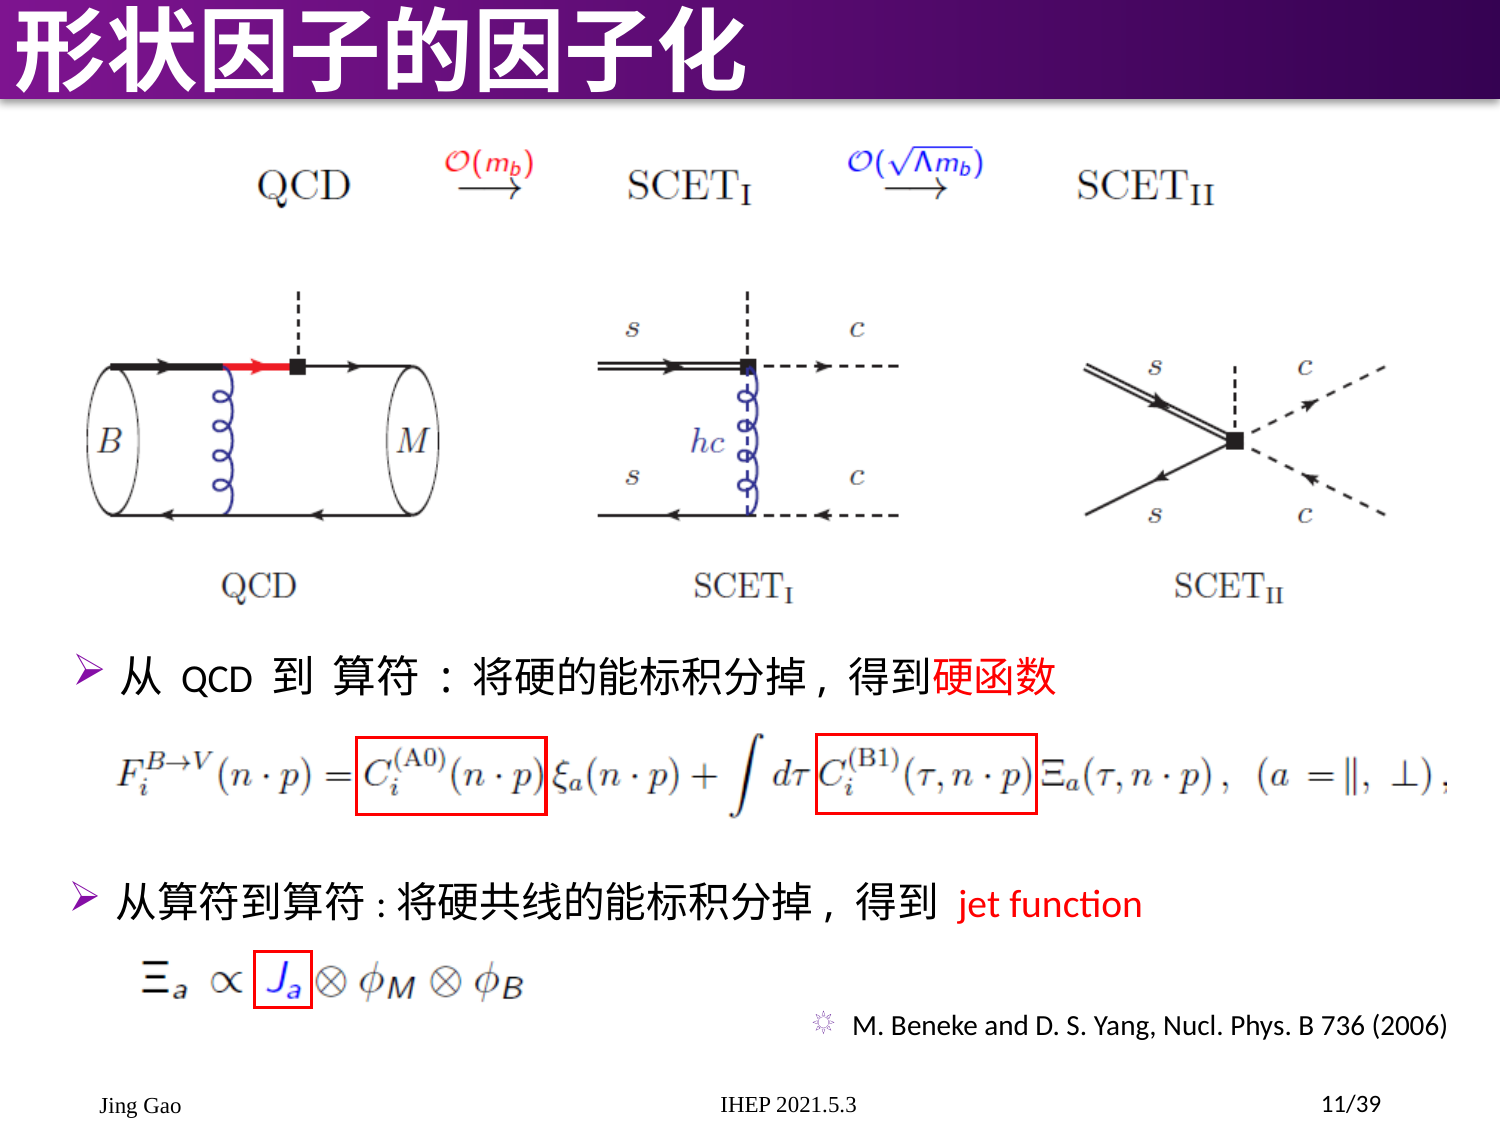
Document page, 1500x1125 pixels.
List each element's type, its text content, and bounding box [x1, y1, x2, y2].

text_box Jing Gao [84, 1086, 456, 1125]
text_box [810, 1007, 837, 1037]
picture [103, 719, 1447, 830]
text_box 11/39 [1306, 1079, 1471, 1125]
picture [122, 941, 546, 1021]
picture [29, 113, 1413, 630]
text_box IHEP 2021.5.3 [603, 1085, 974, 1125]
text_box M. Beneke and D. S. Yang, Nucl. Phys. B 736 (2006) [837, 998, 1469, 1049]
